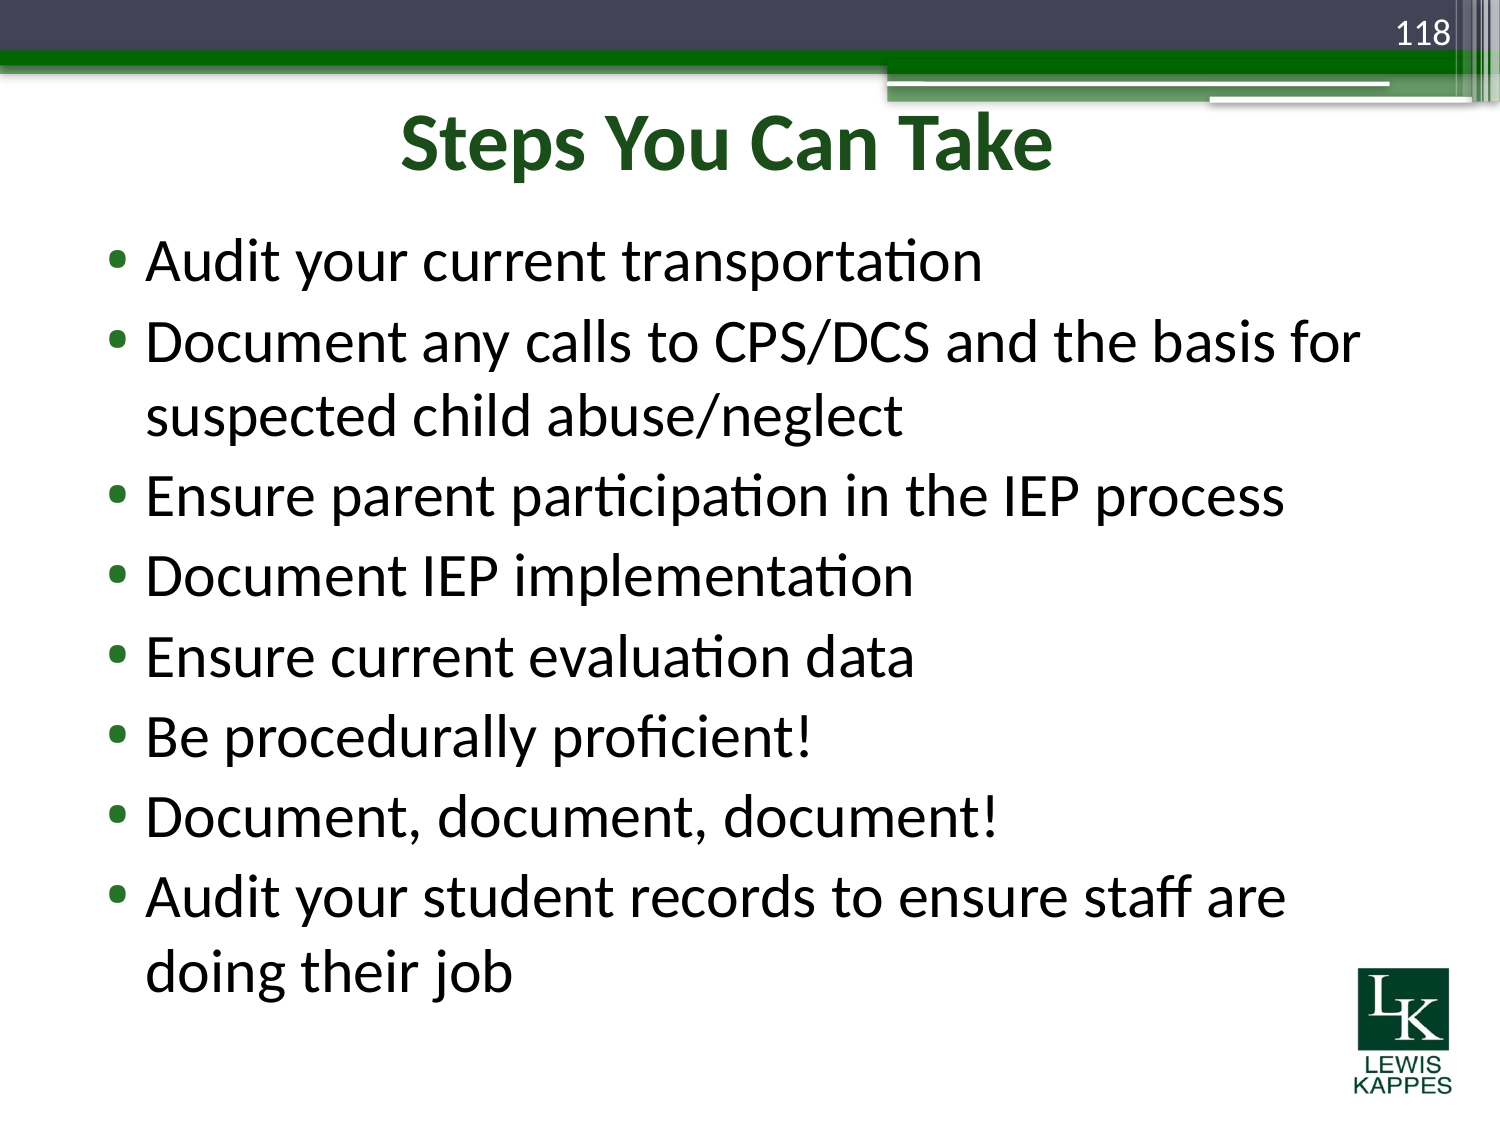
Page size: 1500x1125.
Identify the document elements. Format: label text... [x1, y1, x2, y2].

list Audit your current transportation Document any calls to CPS/DCS and the basis for suspected child abuse/neglect Ensure parent participation in the IEP process Document IEP implementation Ensure current evaluation data Be procedurally proficient! Document, document, document! Audit your student records to ensure staff are doing their job [75, 212, 1403, 1013]
picture [1352, 962, 1454, 1095]
title Steps You Can Take [52, 125, 1403, 250]
slide_number 118 [1341, 0, 1466, 61]
